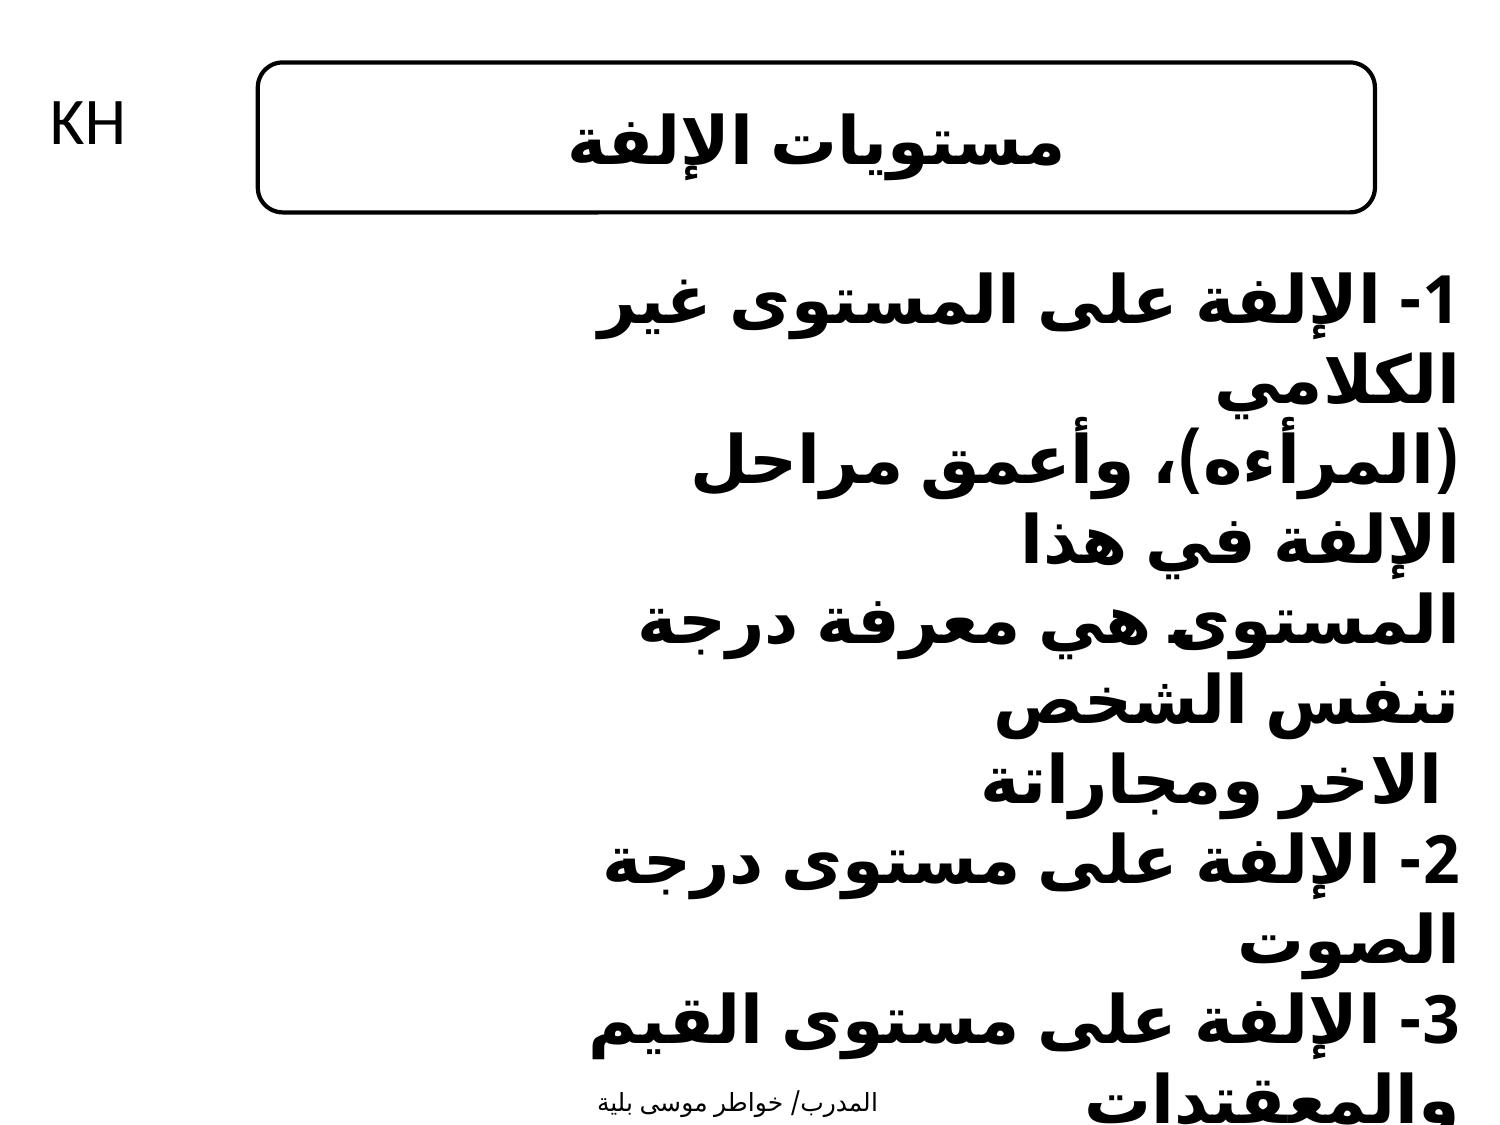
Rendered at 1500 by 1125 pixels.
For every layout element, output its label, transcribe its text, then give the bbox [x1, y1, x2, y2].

text_box KH [35, 70, 200, 165]
text_box 1- الإلفة على المستوى غير الكلامي (المرأءه)، وأعمق مراحل الإلفة في هذا المستوى هي معرفة درجة تنفس الشخص الاخر ومجاراتة 2- الإلفة على مستوى درجة الصوت 3- الإلفة على مستوى القيم والمعقتدات والقناعات والميول [537, 249, 1475, 1125]
text_box مستويات الإلفة [255, 60, 1378, 215]
text_box المدرب/ خواطر موسى بلية [582, 1079, 894, 1125]
